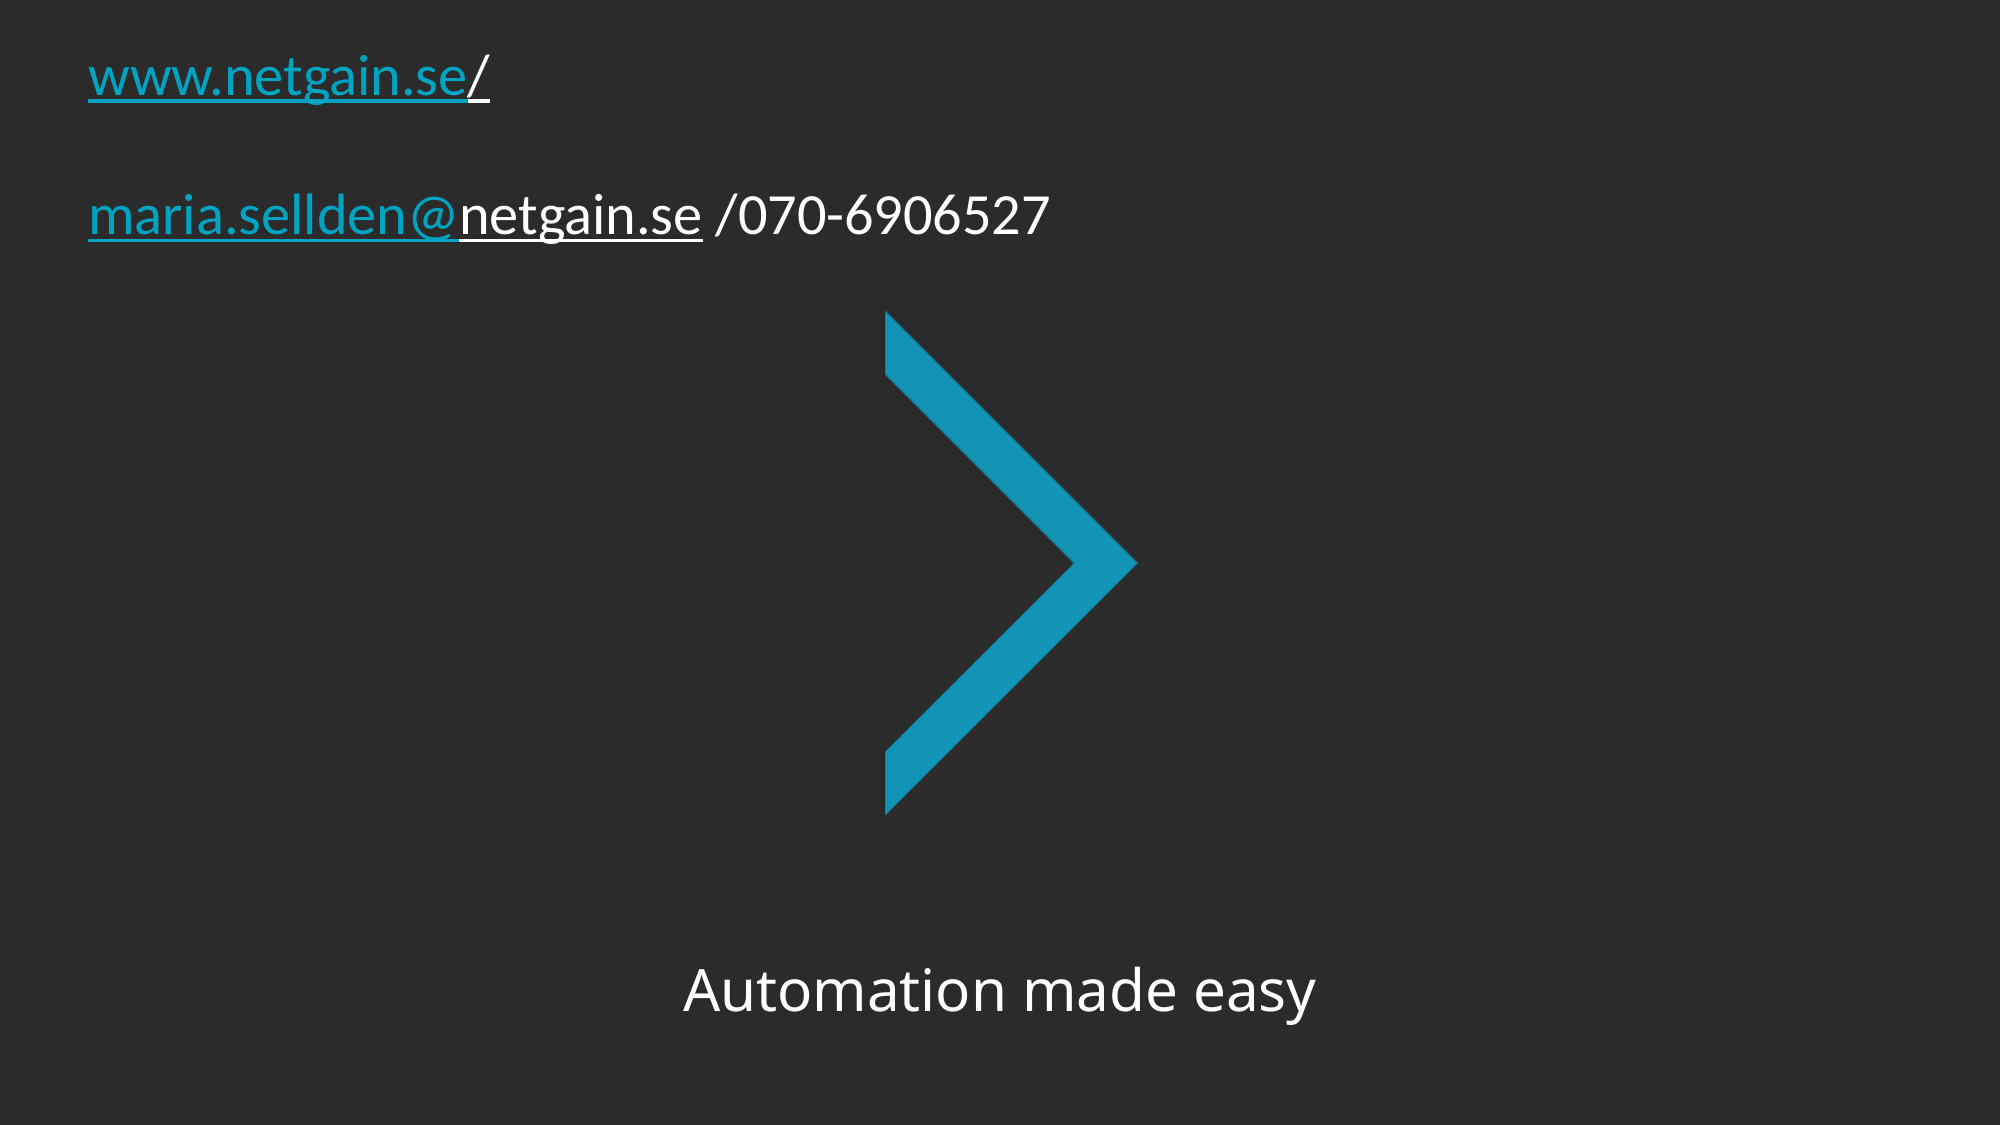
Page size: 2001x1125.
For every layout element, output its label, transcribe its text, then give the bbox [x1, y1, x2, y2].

list Automation made easy [287, 931, 1713, 1080]
picture [864, 311, 1138, 815]
text_box www.netgain.se/ maria.sellden@netgain.se /070-6906527 [73, 29, 1067, 324]
